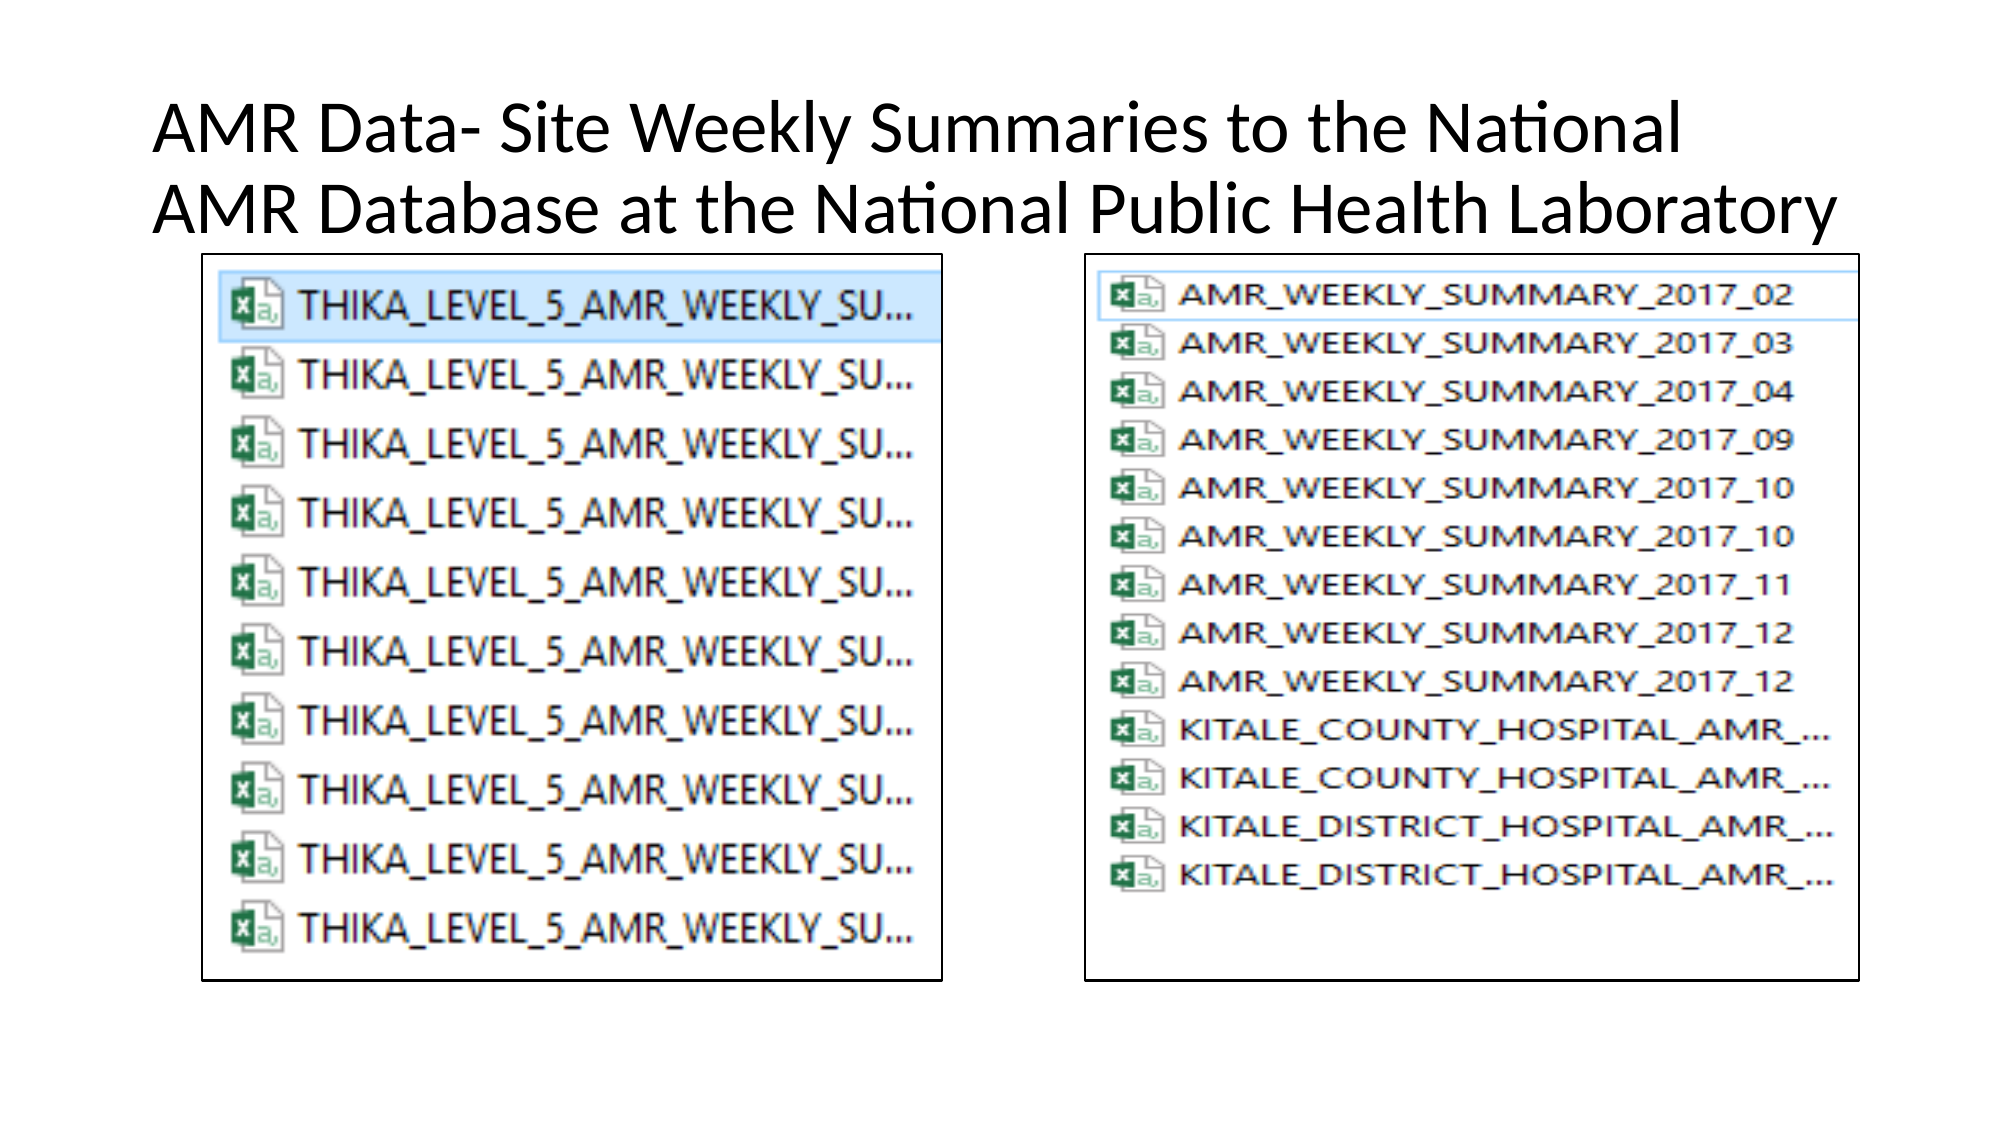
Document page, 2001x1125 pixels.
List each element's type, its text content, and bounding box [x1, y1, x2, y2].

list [203, 255, 941, 980]
picture [1085, 255, 1859, 980]
title AMR Data- Site Weekly Summaries to the National AMR Database at the National Public Health Laboratory [137, 59, 1863, 278]
